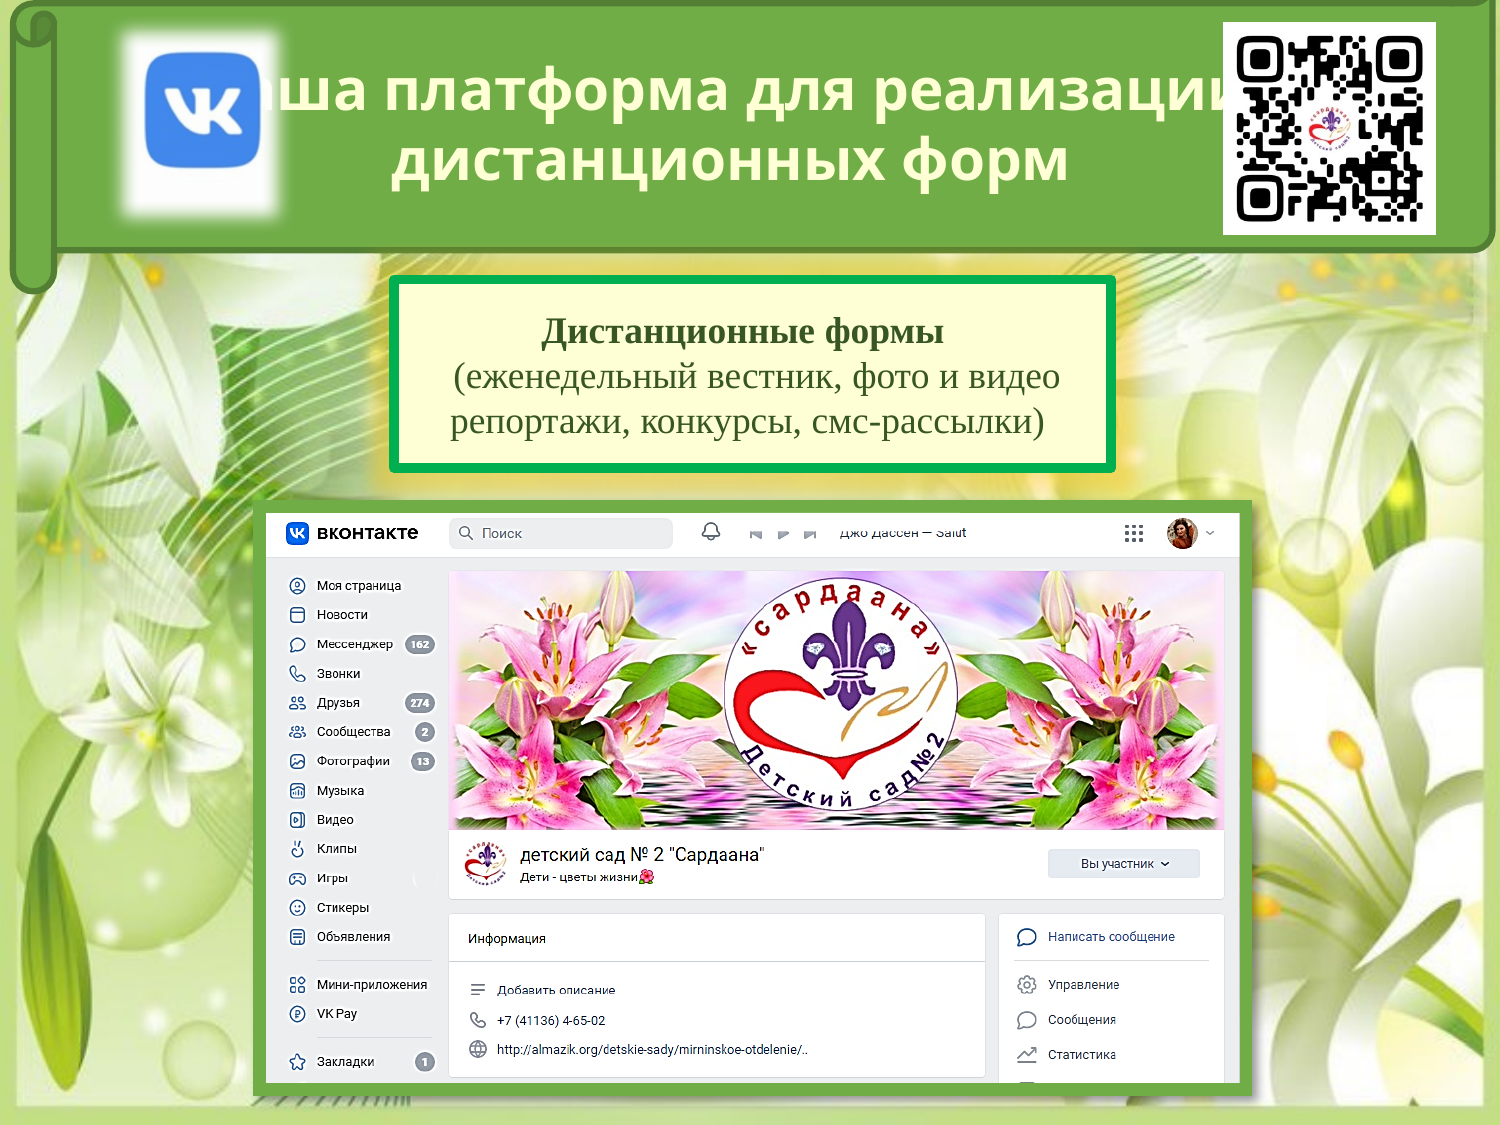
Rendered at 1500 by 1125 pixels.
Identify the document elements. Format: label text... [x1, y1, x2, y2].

picture [0, 0, 1500, 1125]
text_box Наша платформа для реализации дистанционных форм [175, 0, 1287, 269]
text_box Дистанционные формы (еженедельный вестник, фото и видео репортажи, конкурсы, смс-рассылки) [394, 279, 1112, 469]
text_box [1287, 0, 1494, 252]
picture [1222, 22, 1436, 235]
text_box [11, 2, 175, 293]
picture [104, 13, 296, 235]
